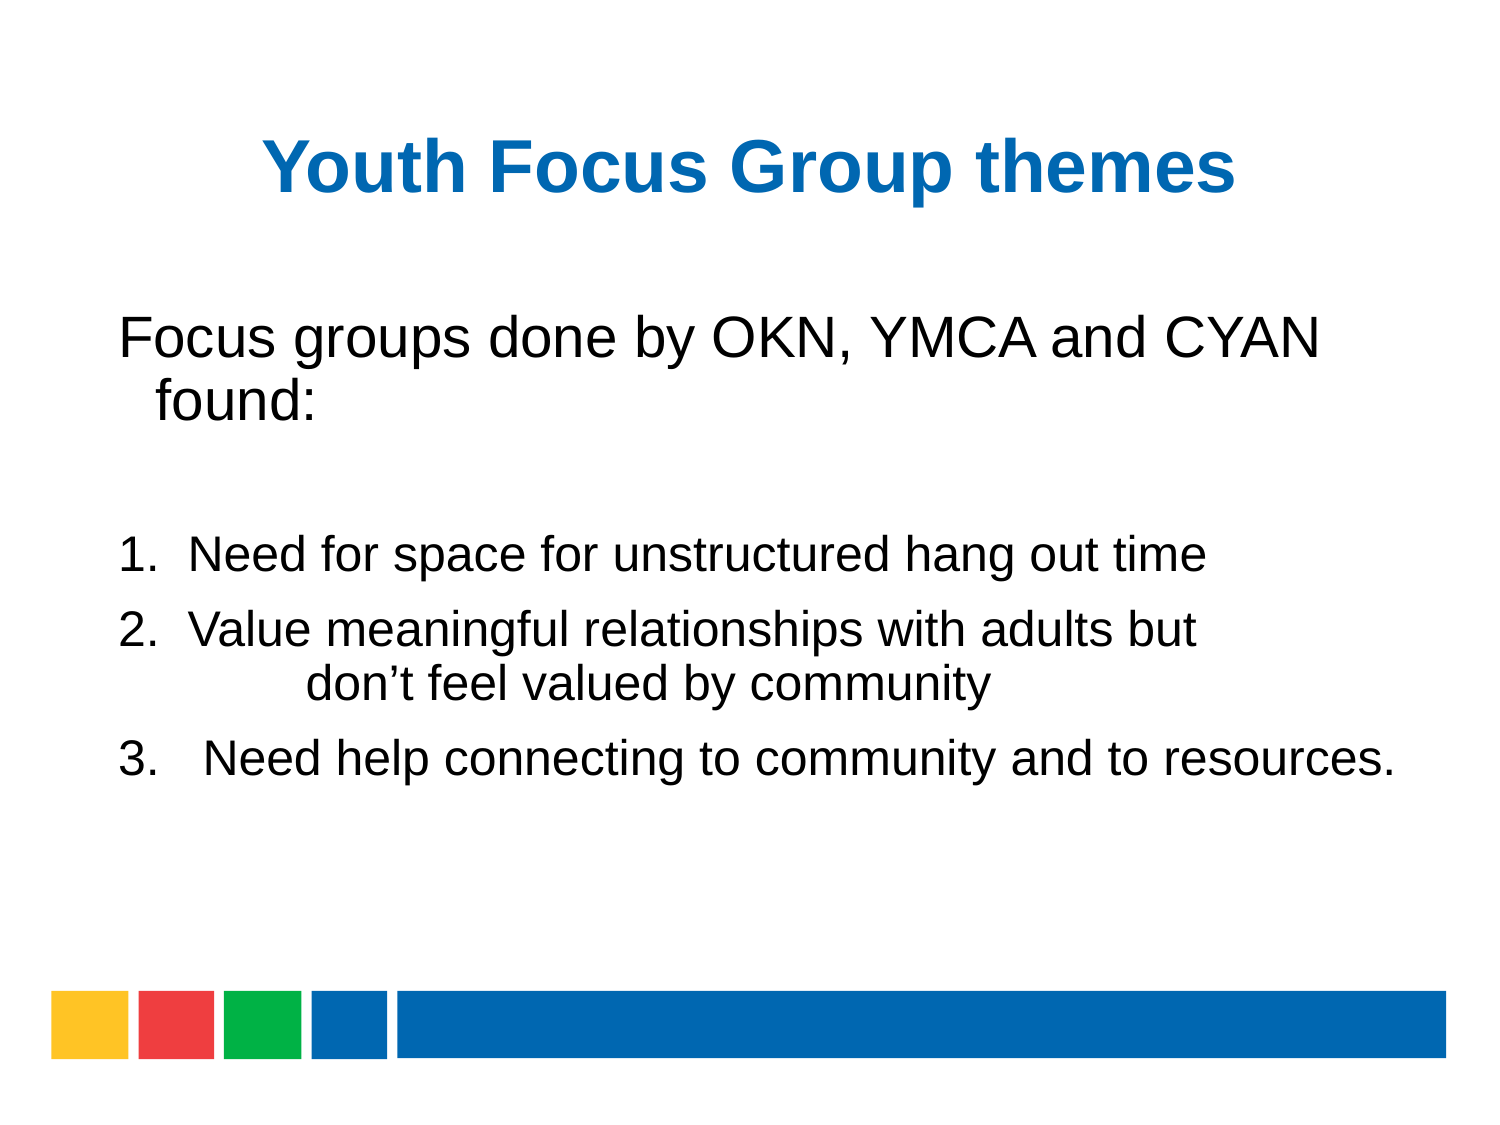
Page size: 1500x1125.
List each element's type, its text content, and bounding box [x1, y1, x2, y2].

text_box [51, 990, 1446, 1060]
list Focus groups done by OKN, YMCA and CYAN found: 1. Need for space for unstructured hang out time 2. Value meaningful relationships with adults but don’t feel valued by community Need help connecting to community and to resources. . [102, 299, 1451, 1014]
title Youth Focus Group themes [102, 59, 1398, 278]
